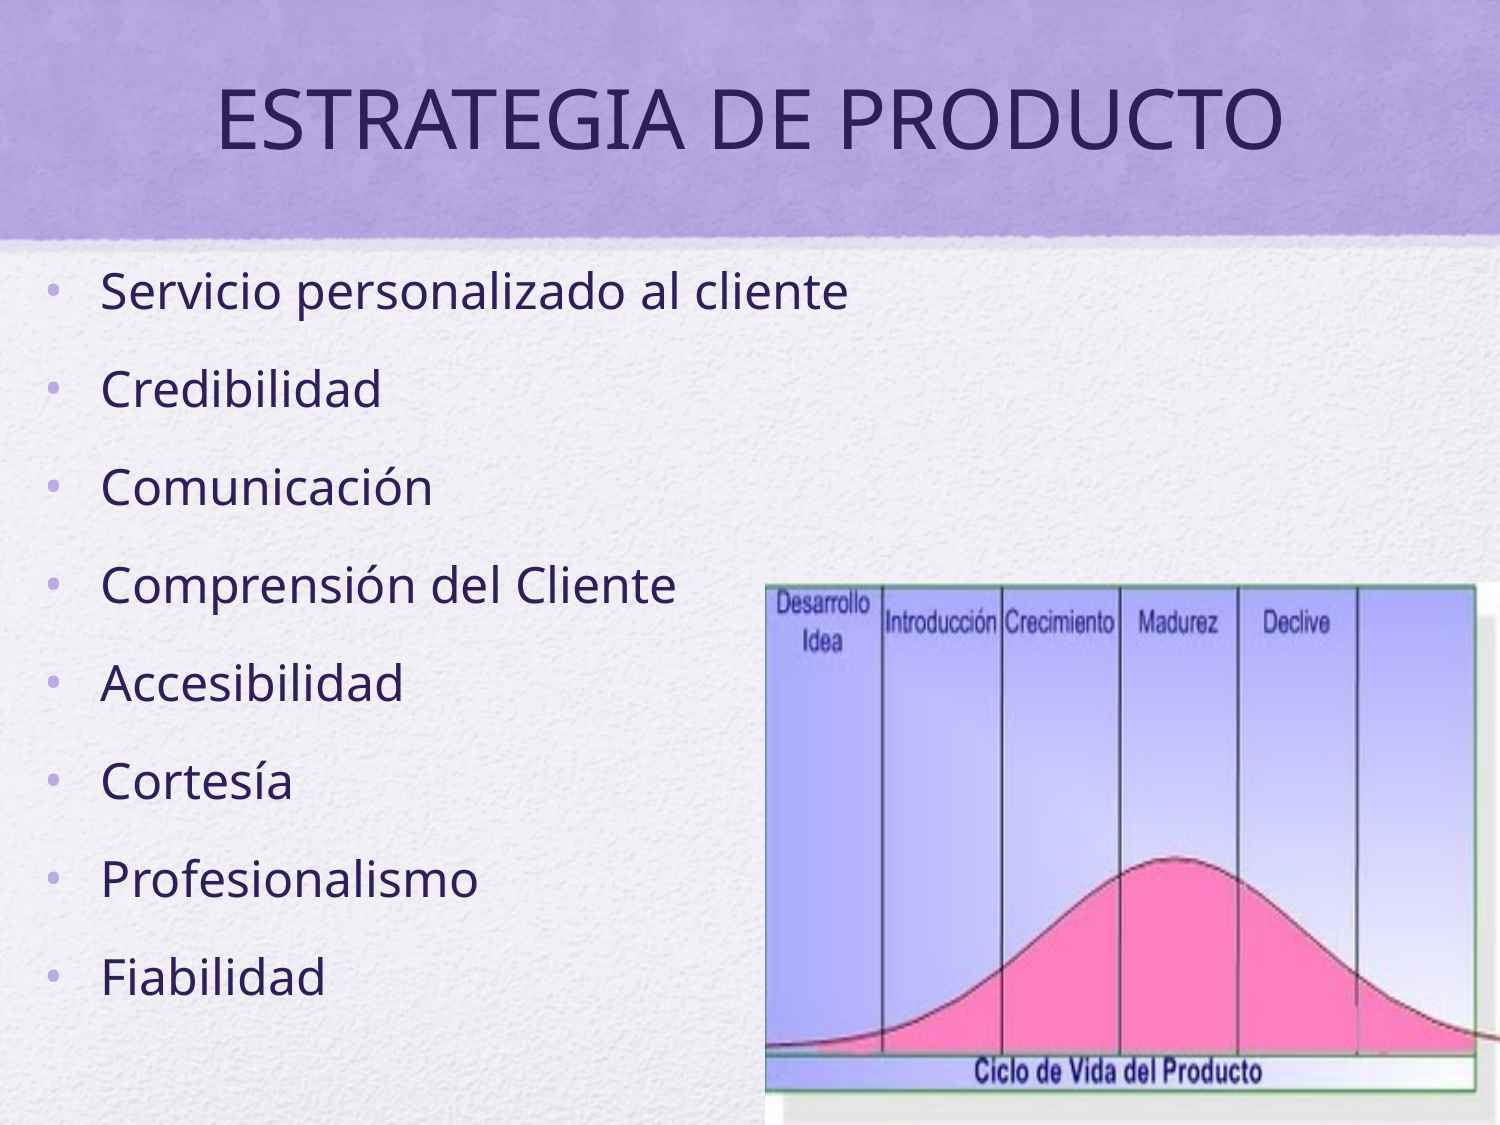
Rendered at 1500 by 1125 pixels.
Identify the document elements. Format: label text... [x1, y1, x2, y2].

list Servicio personalizado al cliente Credibilidad Comunicación Comprensión del Cliente Accesibilidad Cortesía Profesionalismo Fiabilidad [29, 263, 1467, 1024]
title ESTRATEGIA DE PRODUCTO [129, 6, 1372, 239]
picture [0, 225, 1500, 1125]
